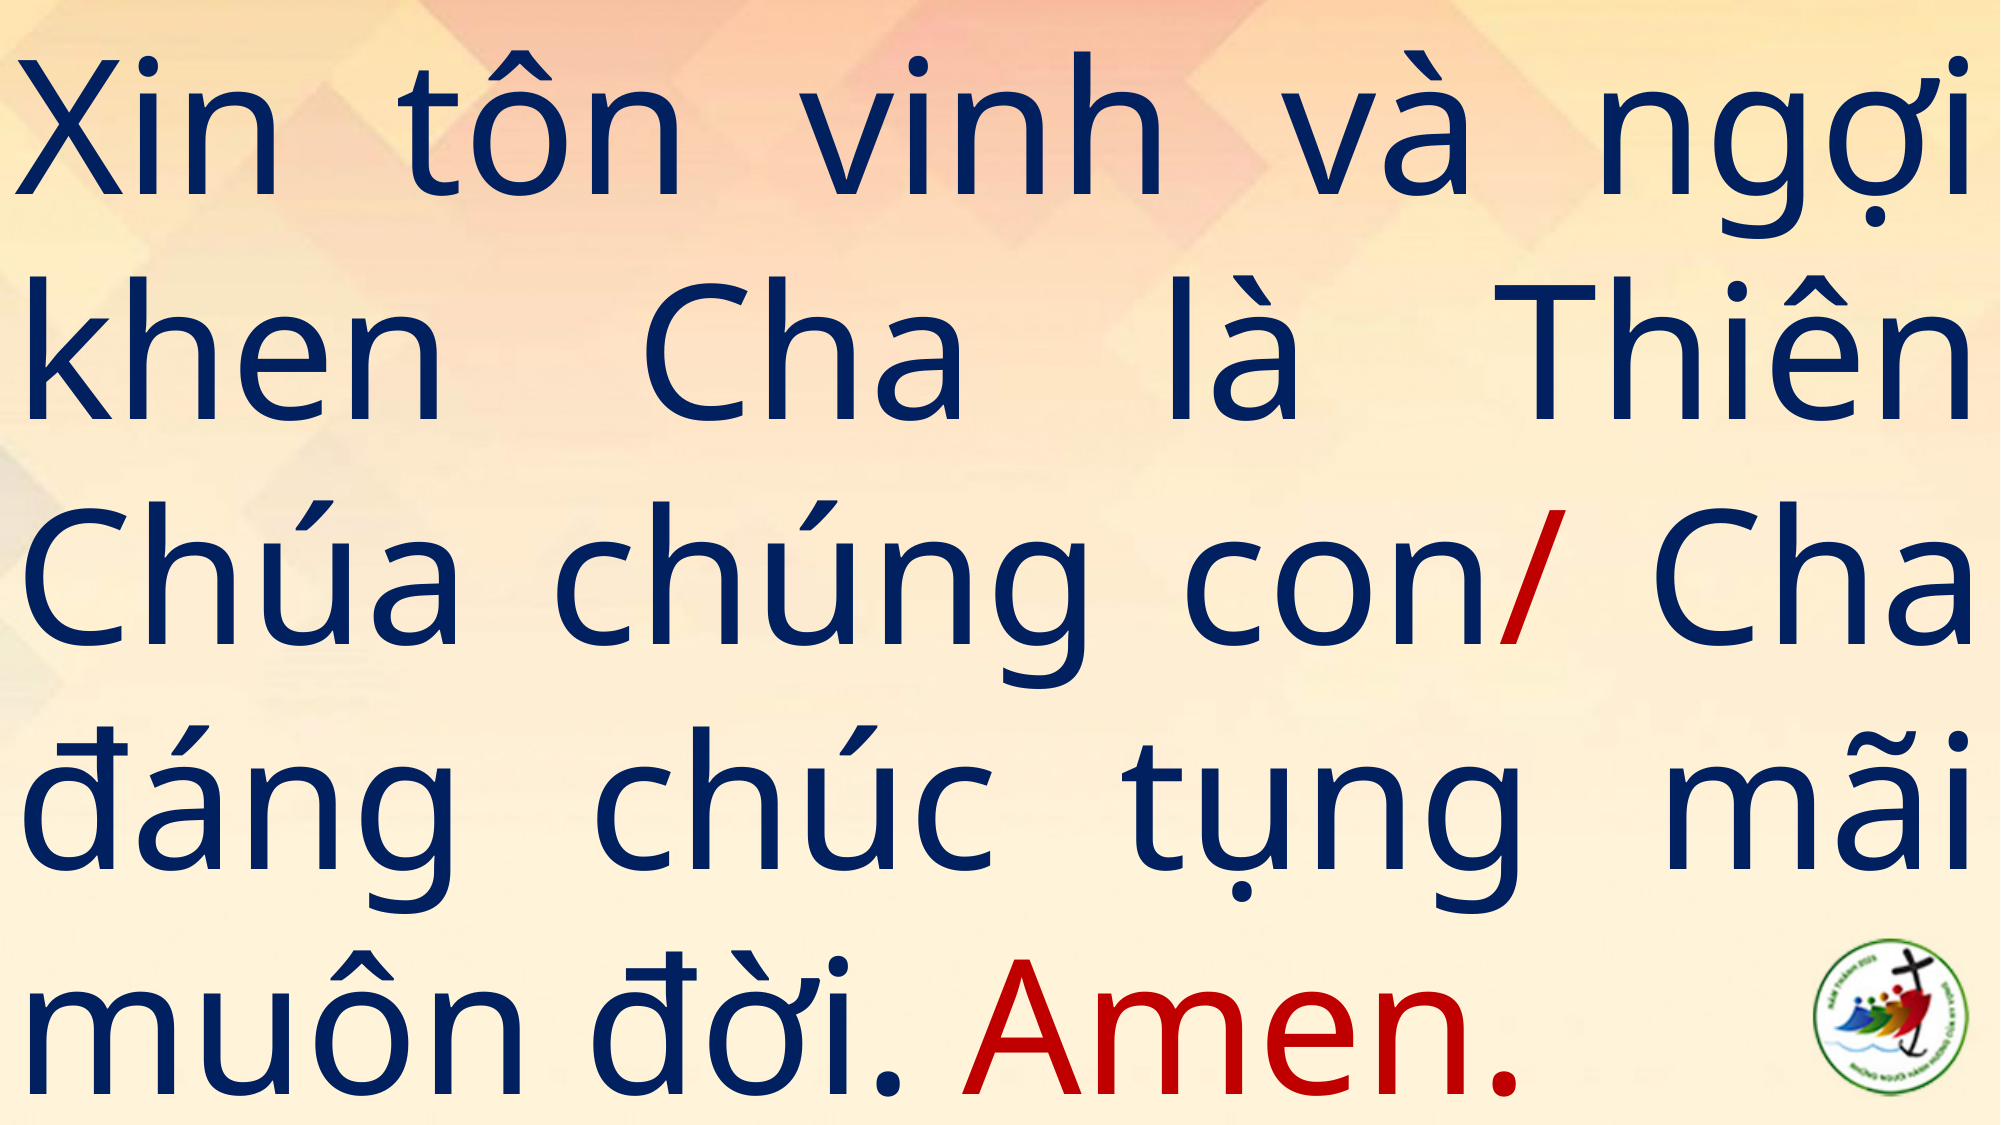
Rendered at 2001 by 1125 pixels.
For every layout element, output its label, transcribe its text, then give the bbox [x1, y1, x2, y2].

text_box Xin tôn vinh và ngợi khen Cha là Thiên Chúa chúng con/ Cha đáng chúc tụng mãi muôn đời. Amen. [0, 0, 2000, 1125]
